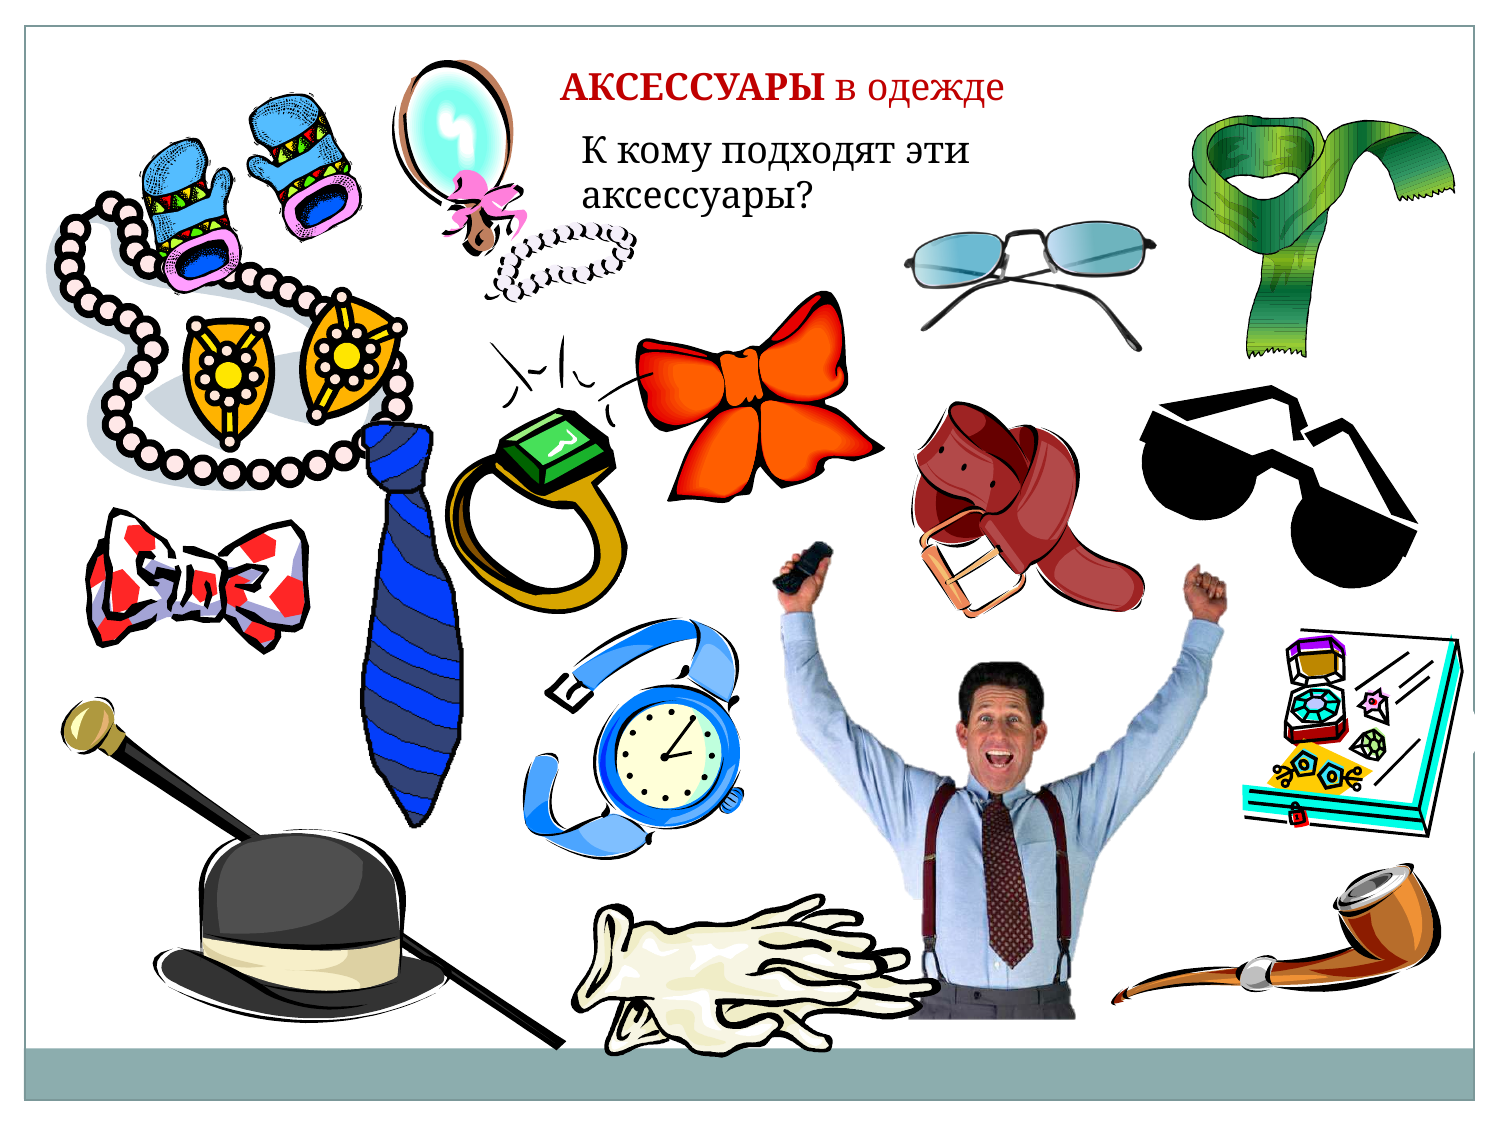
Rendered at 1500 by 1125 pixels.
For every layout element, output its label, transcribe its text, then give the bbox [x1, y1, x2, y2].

picture [896, 217, 1160, 356]
picture [1187, 114, 1456, 360]
text_box К кому подходят эти аксессуары? [651, 118, 1181, 224]
text_box АКСЕССУАРЫ в одежде [650, 55, 1021, 116]
picture [40, 49, 1485, 1065]
picture [84, 505, 313, 657]
